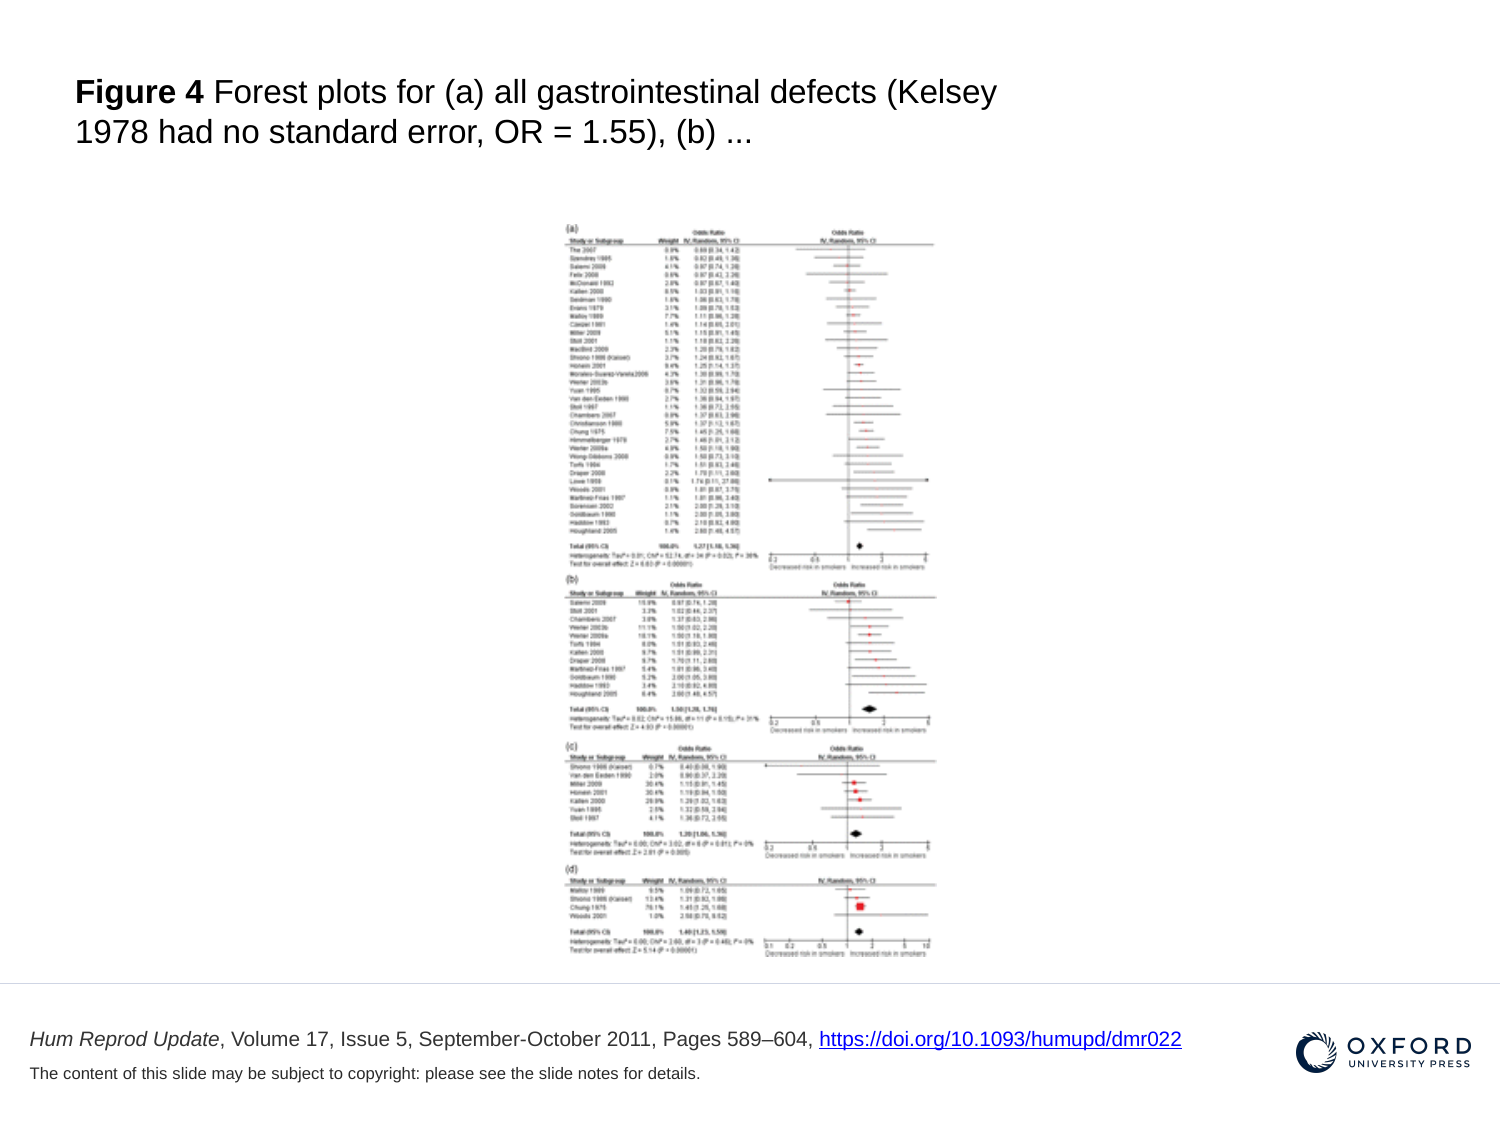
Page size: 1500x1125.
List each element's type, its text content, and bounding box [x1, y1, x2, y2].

picture [1296, 1032, 1471, 1073]
title Figure 4 Forest plots for (a) all gastrointestinal defects (Kelsey 1978 had no standard error, OR = 1.55), (b) ... [75, 69, 1078, 171]
footer Hum Reprod Update, Volume 17, Issue 5, September-October 2011, Pages 589–604, https://doi.org/10.1093/humupd/dmr022 The content of this slide may be subject to copyright: please see the slide notes for details. [0, 983, 1260, 1125]
picture [564, 224, 937, 957]
